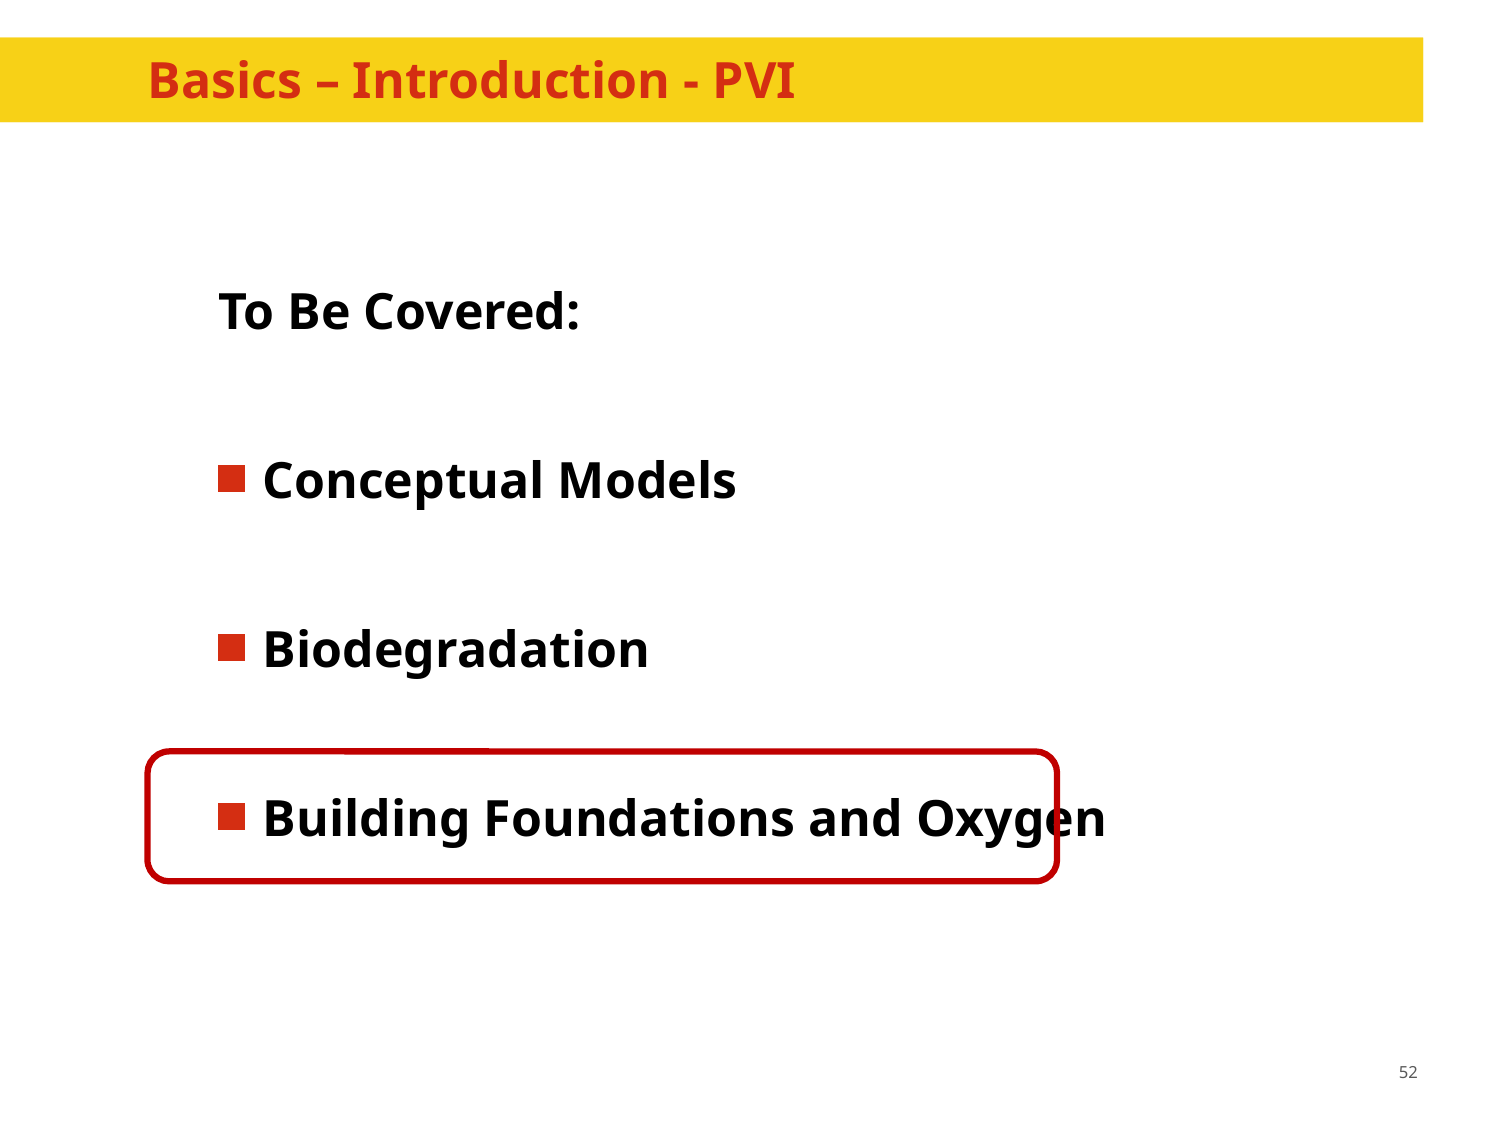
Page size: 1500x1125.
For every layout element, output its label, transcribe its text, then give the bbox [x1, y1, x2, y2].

picture [218, 634, 245, 661]
picture [218, 465, 245, 492]
title Basics – Introduction - PVI [147, 48, 1412, 118]
list To Be Covered: Conceptual Models Biodegradation Building Foundations and Oxygen [218, 266, 1176, 863]
text_box [145, 749, 1060, 884]
